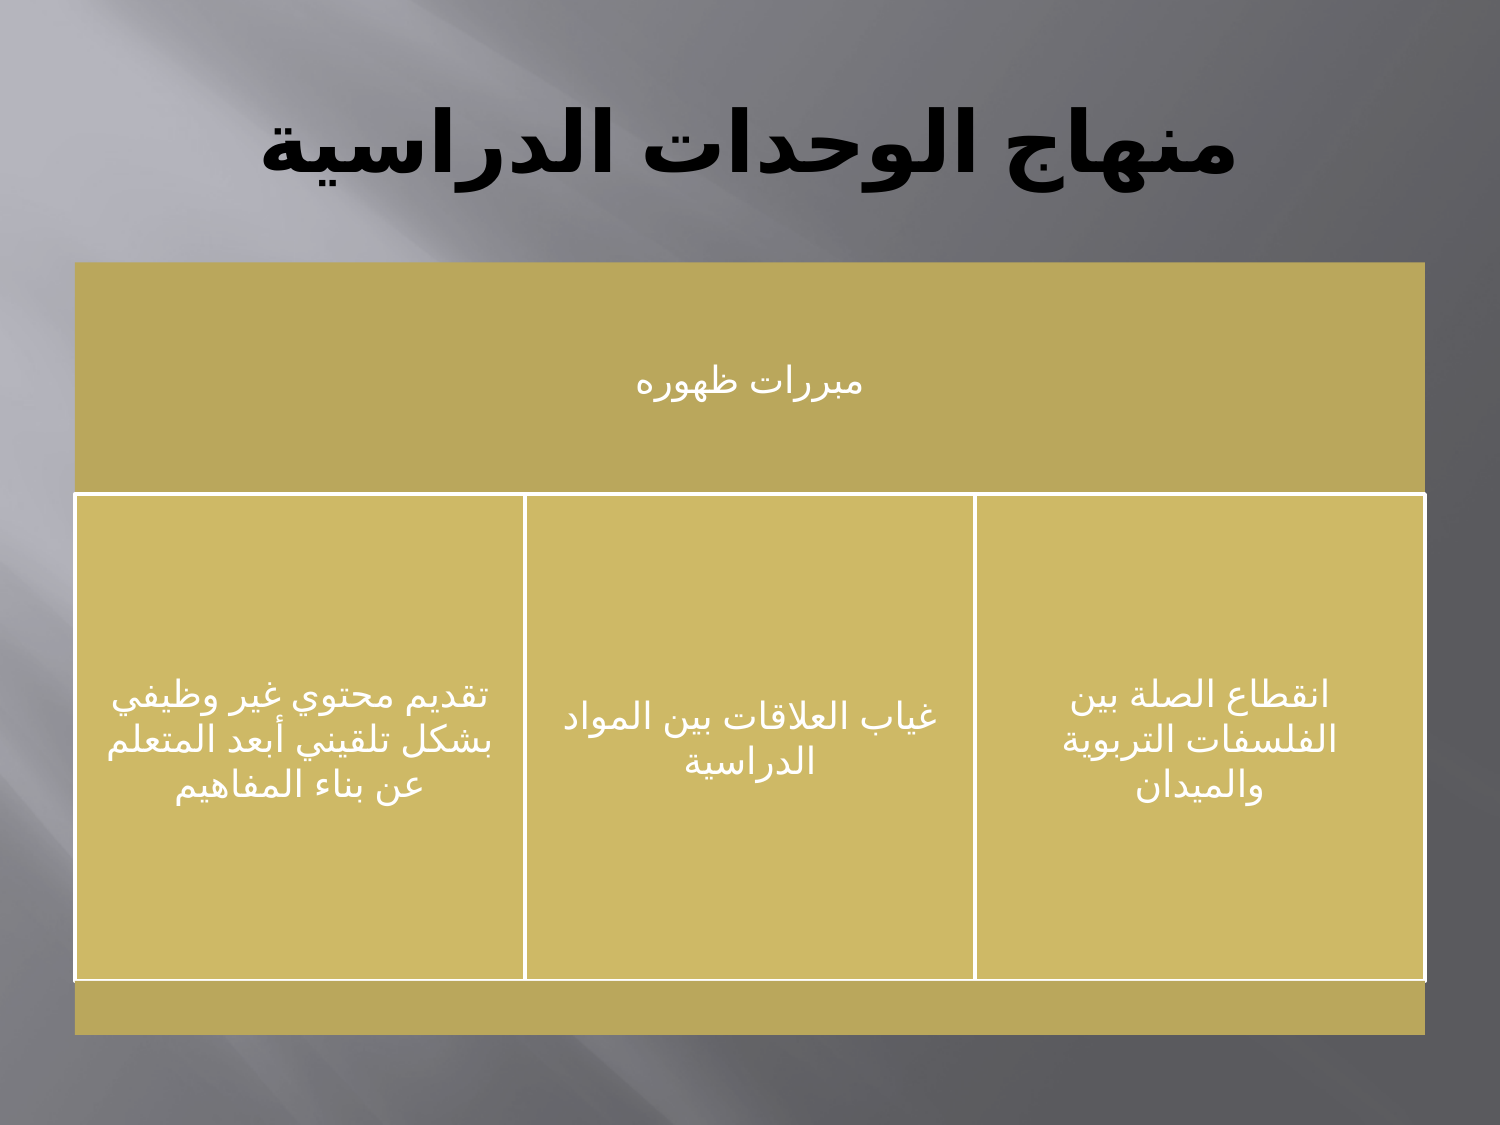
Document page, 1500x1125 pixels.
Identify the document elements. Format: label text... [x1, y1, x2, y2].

title منهاج الوحدات الدراسية [75, 45, 1425, 233]
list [74, 262, 1426, 1036]
